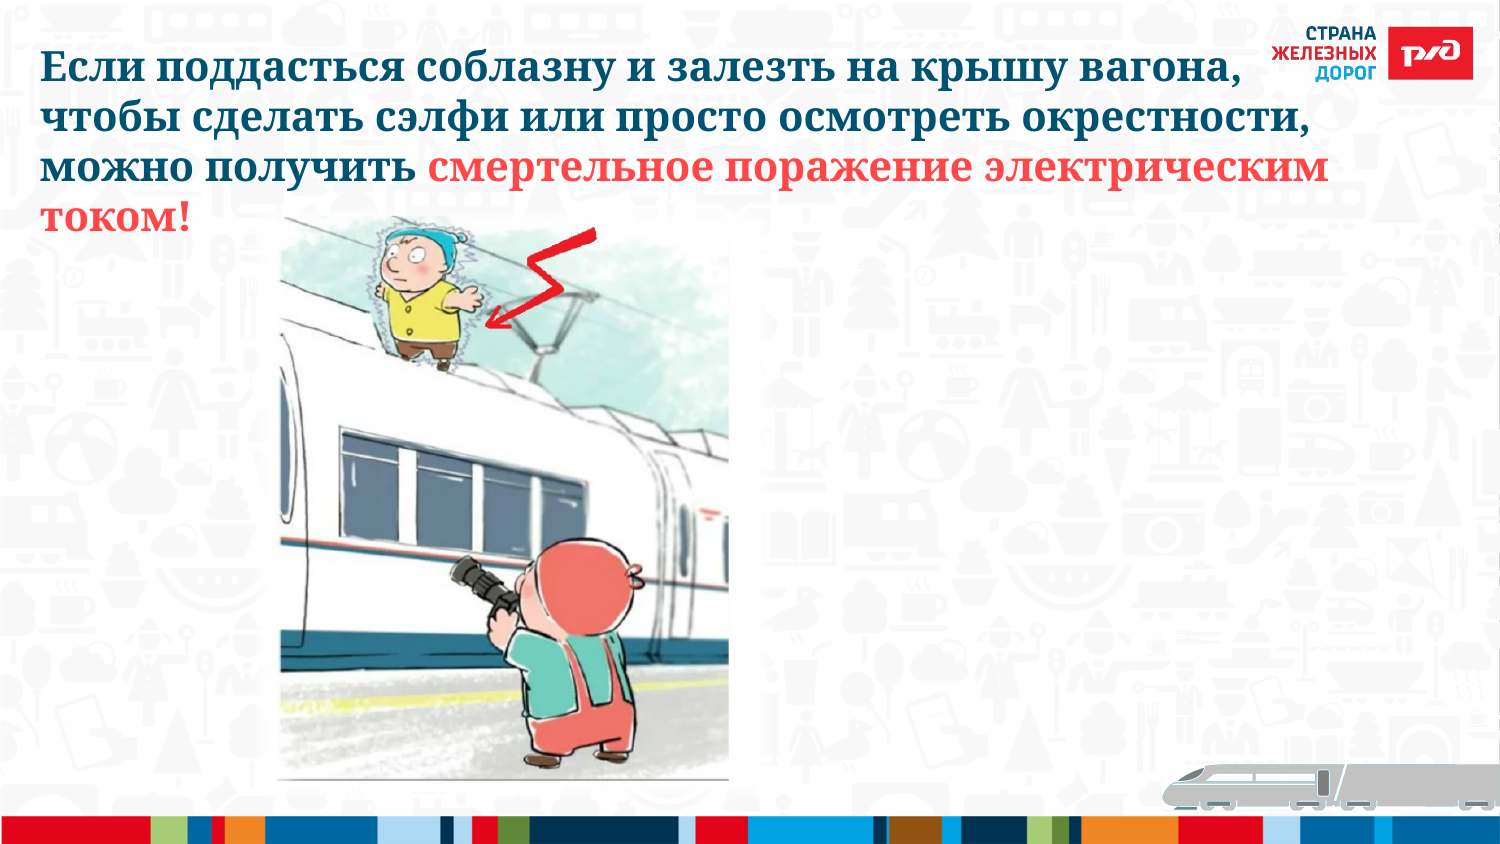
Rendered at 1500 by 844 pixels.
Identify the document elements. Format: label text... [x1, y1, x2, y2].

picture [875, 817, 885, 844]
picture [1394, 817, 1499, 844]
title Если поддасться соблазну и залезть на крышу вагона, чтобы сделать сэлфи или просто осмотреть окрестности, можно получить смертельное поражение электрическим током! [24, 24, 1382, 246]
picture [889, 817, 942, 844]
picture [1, 817, 748, 844]
picture [963, 817, 1373, 844]
picture [0, 0, 1500, 816]
